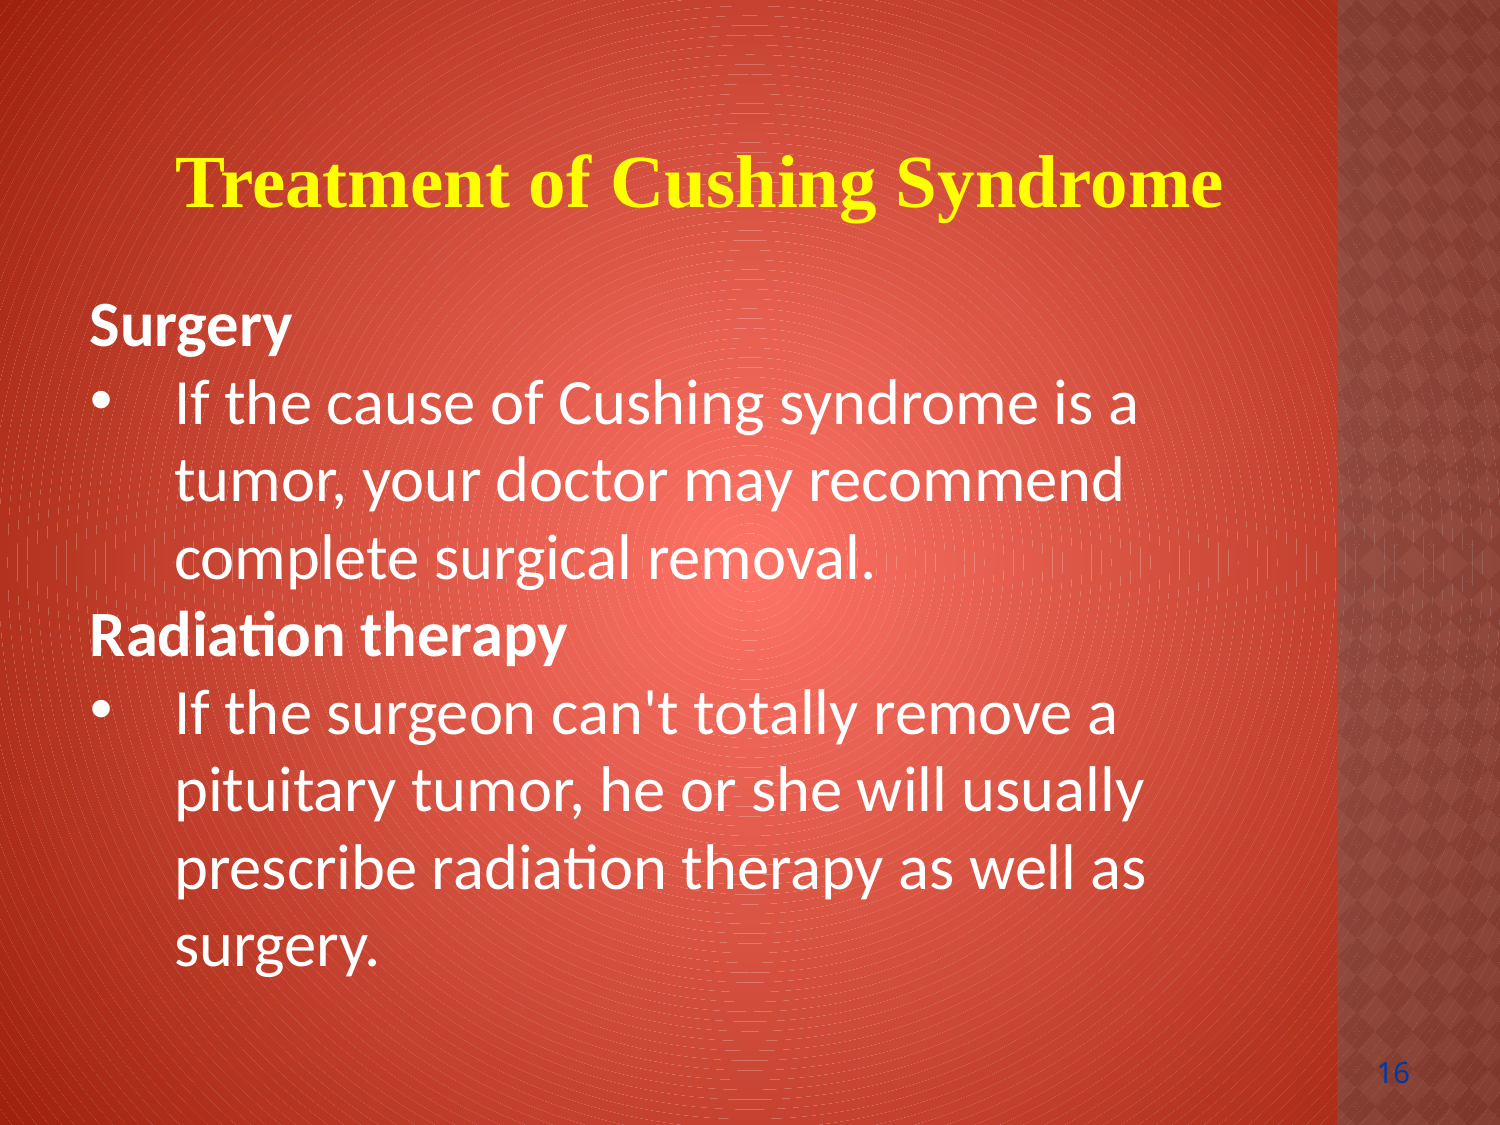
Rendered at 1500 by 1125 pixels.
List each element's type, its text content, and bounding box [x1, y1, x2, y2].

text_box Surgery If the cause of Cushing syndrome is a tumor, your doctor may recommend complete surgical removal. Radiation therapy If the surgeon can't totally remove a pituitary tumor, he or she will usually prescribe radiation therapy as well as surgery. [75, 274, 1300, 1065]
text_box Treatment of Cushing Syndrome [0, 124, 1438, 410]
text_box 16 [1074, 1012, 1425, 1073]
